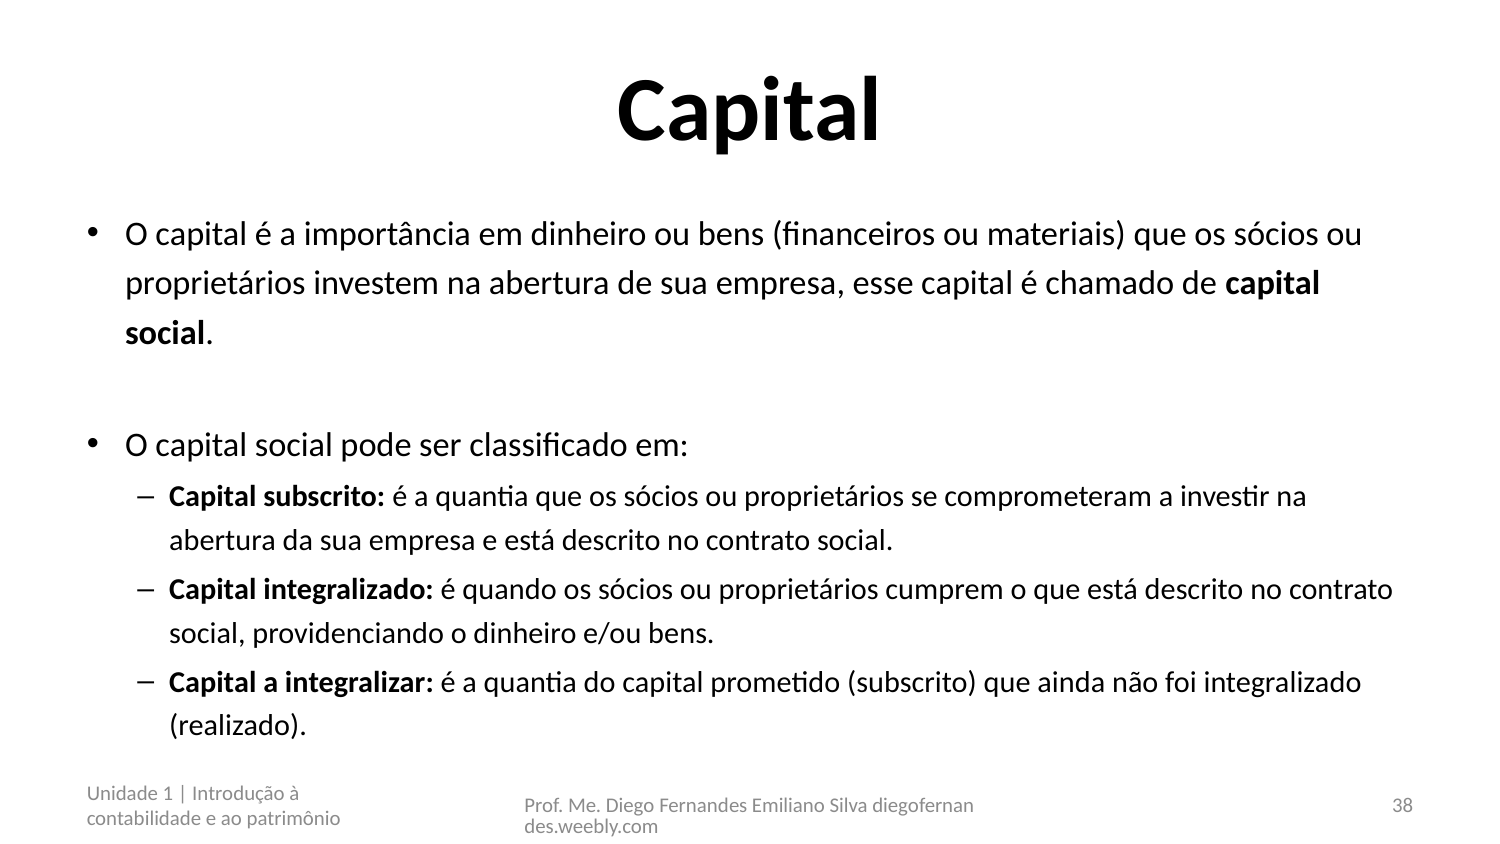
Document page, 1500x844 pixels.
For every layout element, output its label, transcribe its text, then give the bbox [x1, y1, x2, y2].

title Capital [75, 33, 1425, 175]
footer Prof. Me. Diego Fernandes Emiliano Silva diegofernandes.weebly.com [512, 782, 988, 827]
list O capital é a importância em dinheiro ou bens (financeiros ou materiais) que os sócios ou proprietários investem na abertura de sua empresa, esse capital é chamado de capital social. O capital social pode ser classificado em: Capital subscrito: é a quantia que os sócios ou proprietários se comprometeram a investir na abertura da sua empresa e está descrito no contrato social. Capital integralizado: é quando os sócios ou proprietários cumprem o que está descrito no contrato social, providenciando o dinheiro e/ou bens. Capital a integralizar: é a quantia do capital prometido (subscrito) que ainda não foi integralizado (realizado). [75, 196, 1425, 754]
slide_number 38 [1074, 782, 1425, 827]
slide_number Unidade 1 | Introdução à contabilidade e ao patrimônio [75, 782, 425, 827]
